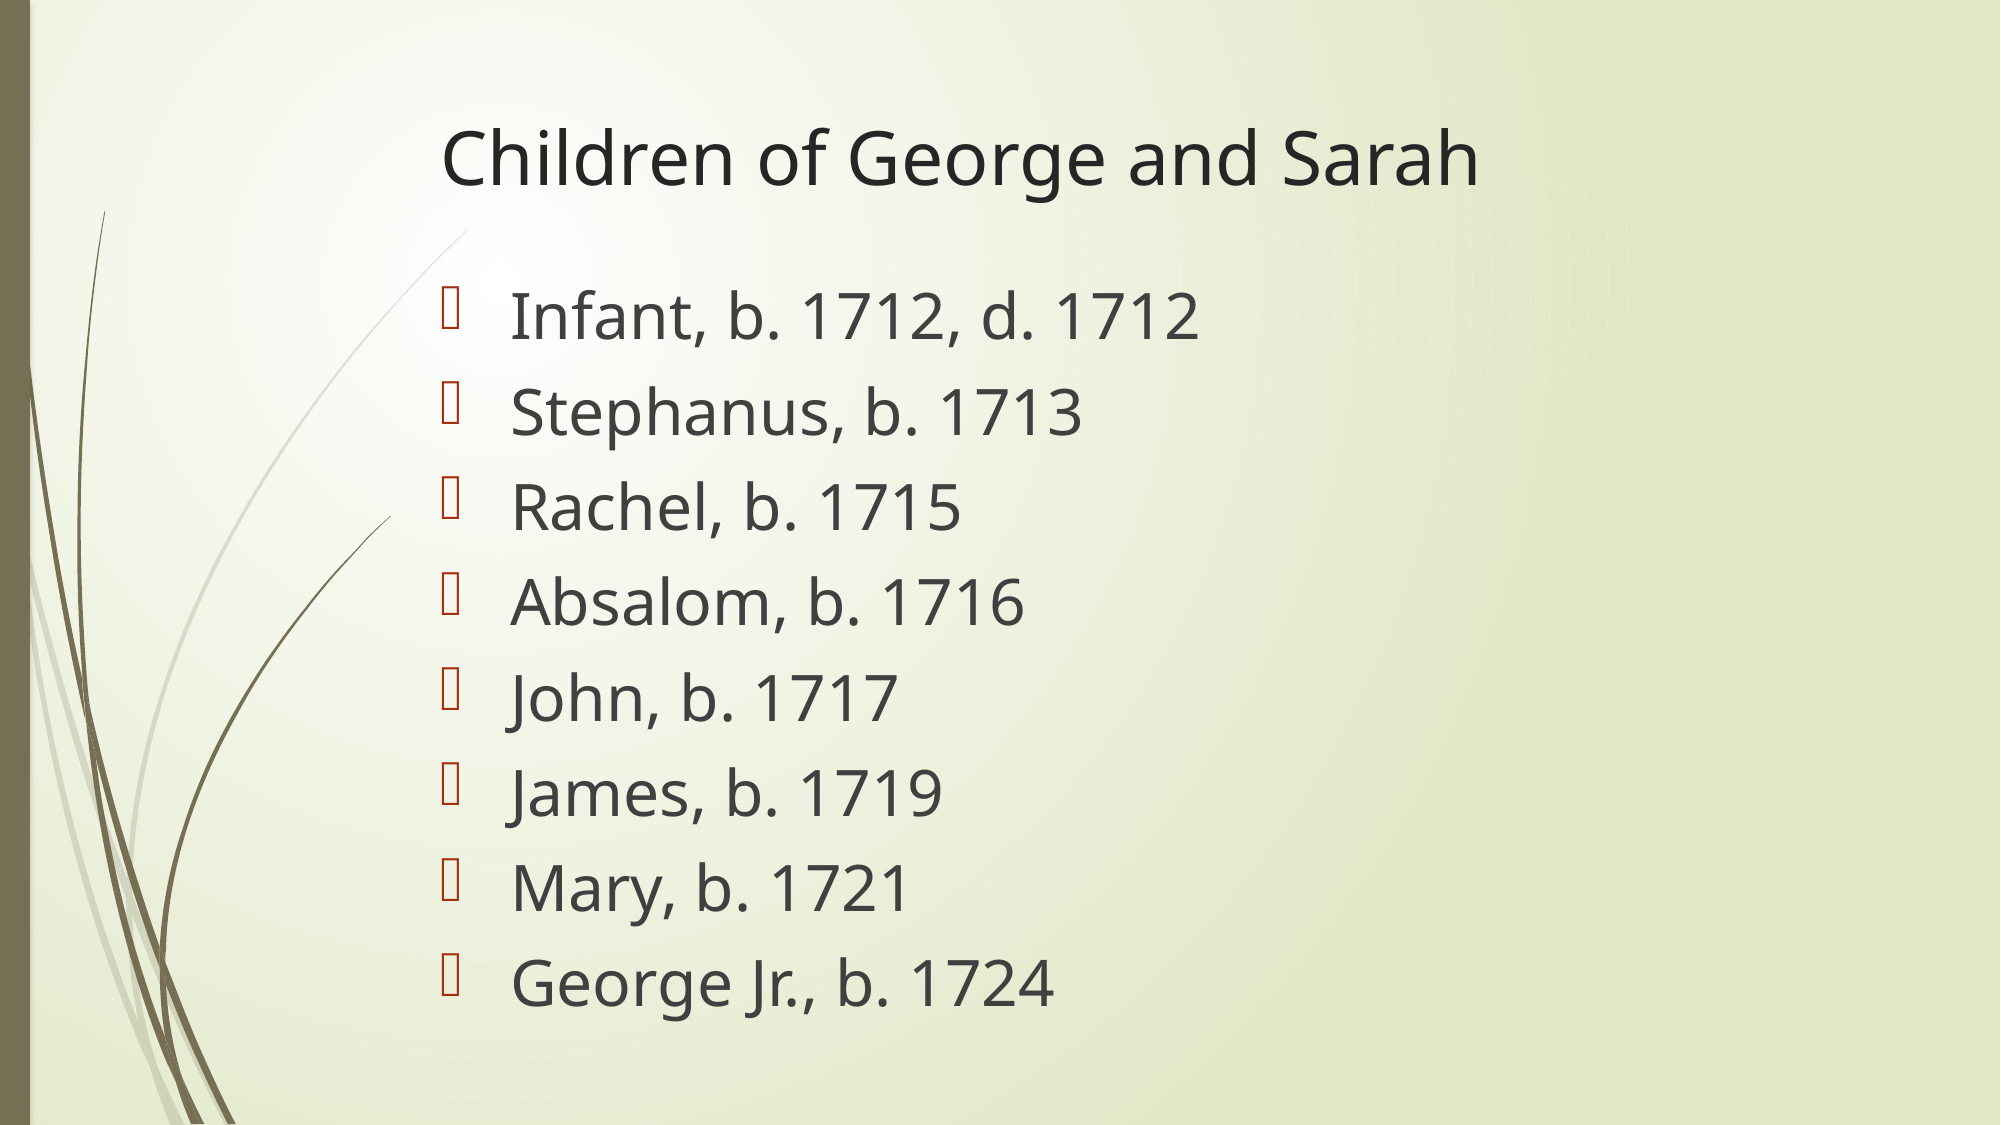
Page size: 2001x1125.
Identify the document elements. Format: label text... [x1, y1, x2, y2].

list Infant, b. 1712, d. 1712 Stephanus, b. 1713 Rachel, b. 1715 Absalom, b. 1716 John, b. 1717 James, b. 1719 Mary, b. 1721 George Jr., b. 1724 [424, 268, 1888, 1029]
title Children of George and Sarah [425, 102, 1888, 268]
